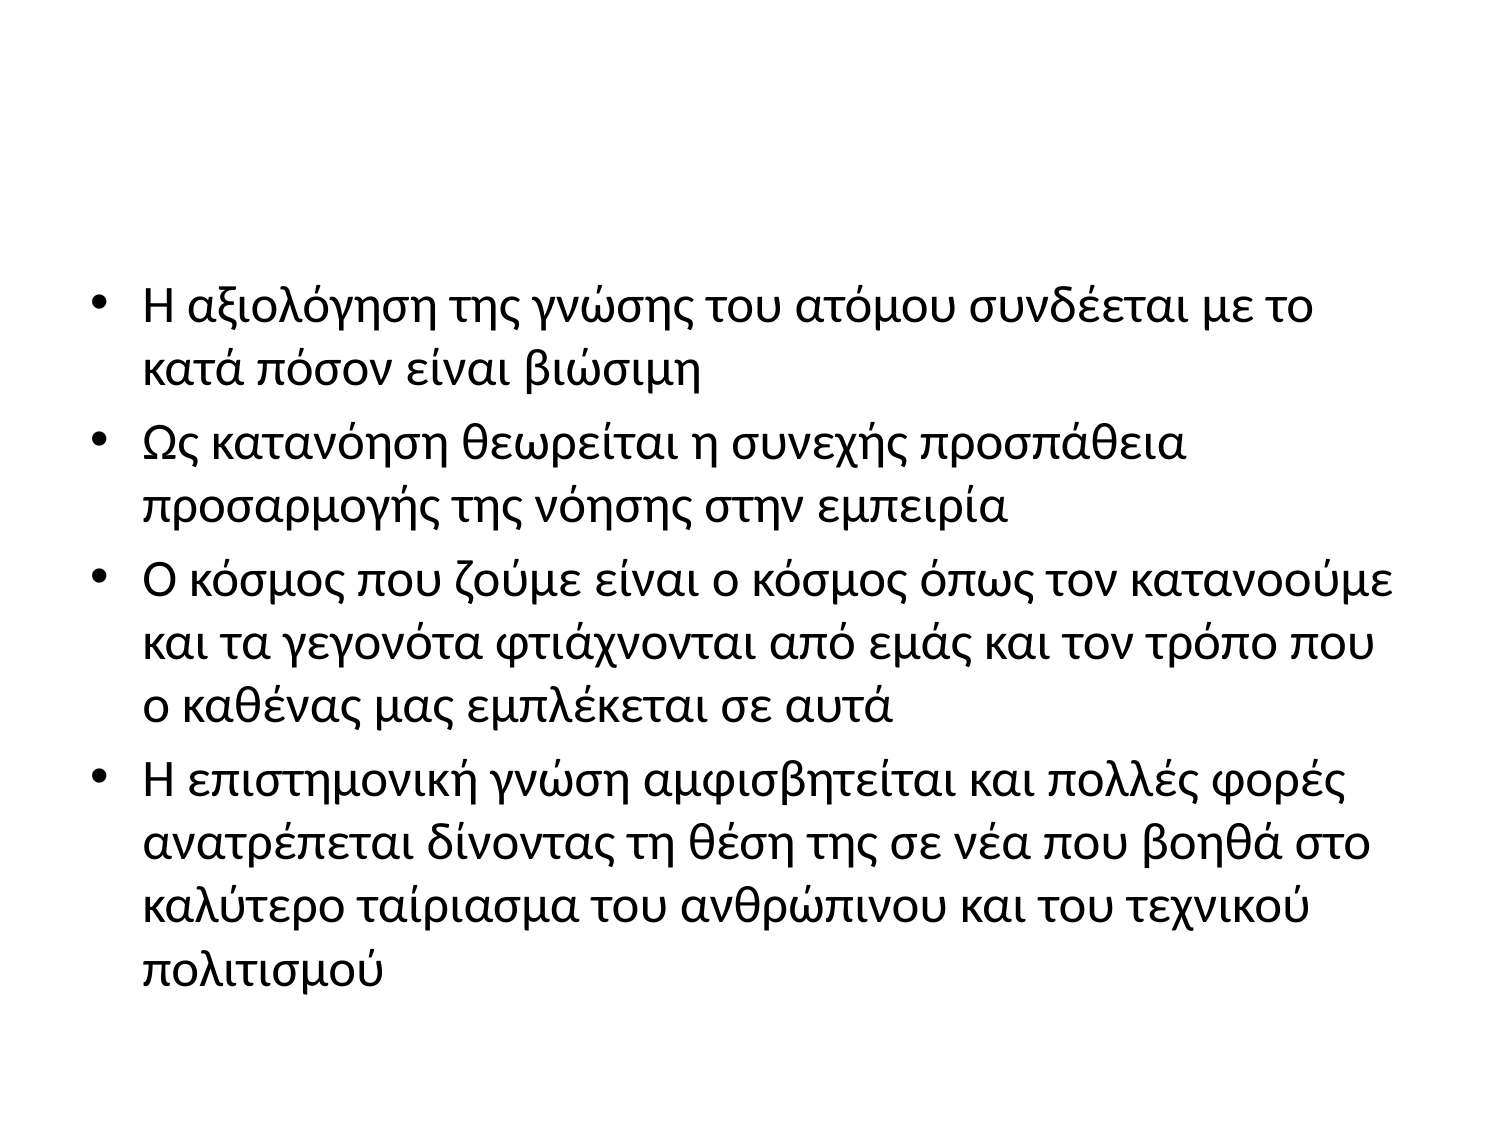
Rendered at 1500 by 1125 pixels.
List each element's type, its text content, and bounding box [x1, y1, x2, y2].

list Η αξιολόγηση της γνώσης του ατόμου συνδέεται με το κατά πόσον είναι βιώσιμη Ως κατανόηση θεωρείται η συνεχής προσπάθεια προσαρμογής της νόησης στην εμπειρία Ο κόσμος που ζούμε είναι ο κόσμος όπως τον κατανοούμε και τα γεγονότα φτιάχνονται από εμάς και τον τρόπο που ο καθένας μας εμπλέκεται σε αυτά Η επιστημονική γνώση αμφισβητείται και πολλές φορές ανατρέπεται δίνοντας τη θέση της σε νέα που βοηθά στο καλύτερο ταίριασμα του ανθρώπινου και του τεχνικού πολιτισμού [75, 262, 1425, 1005]
